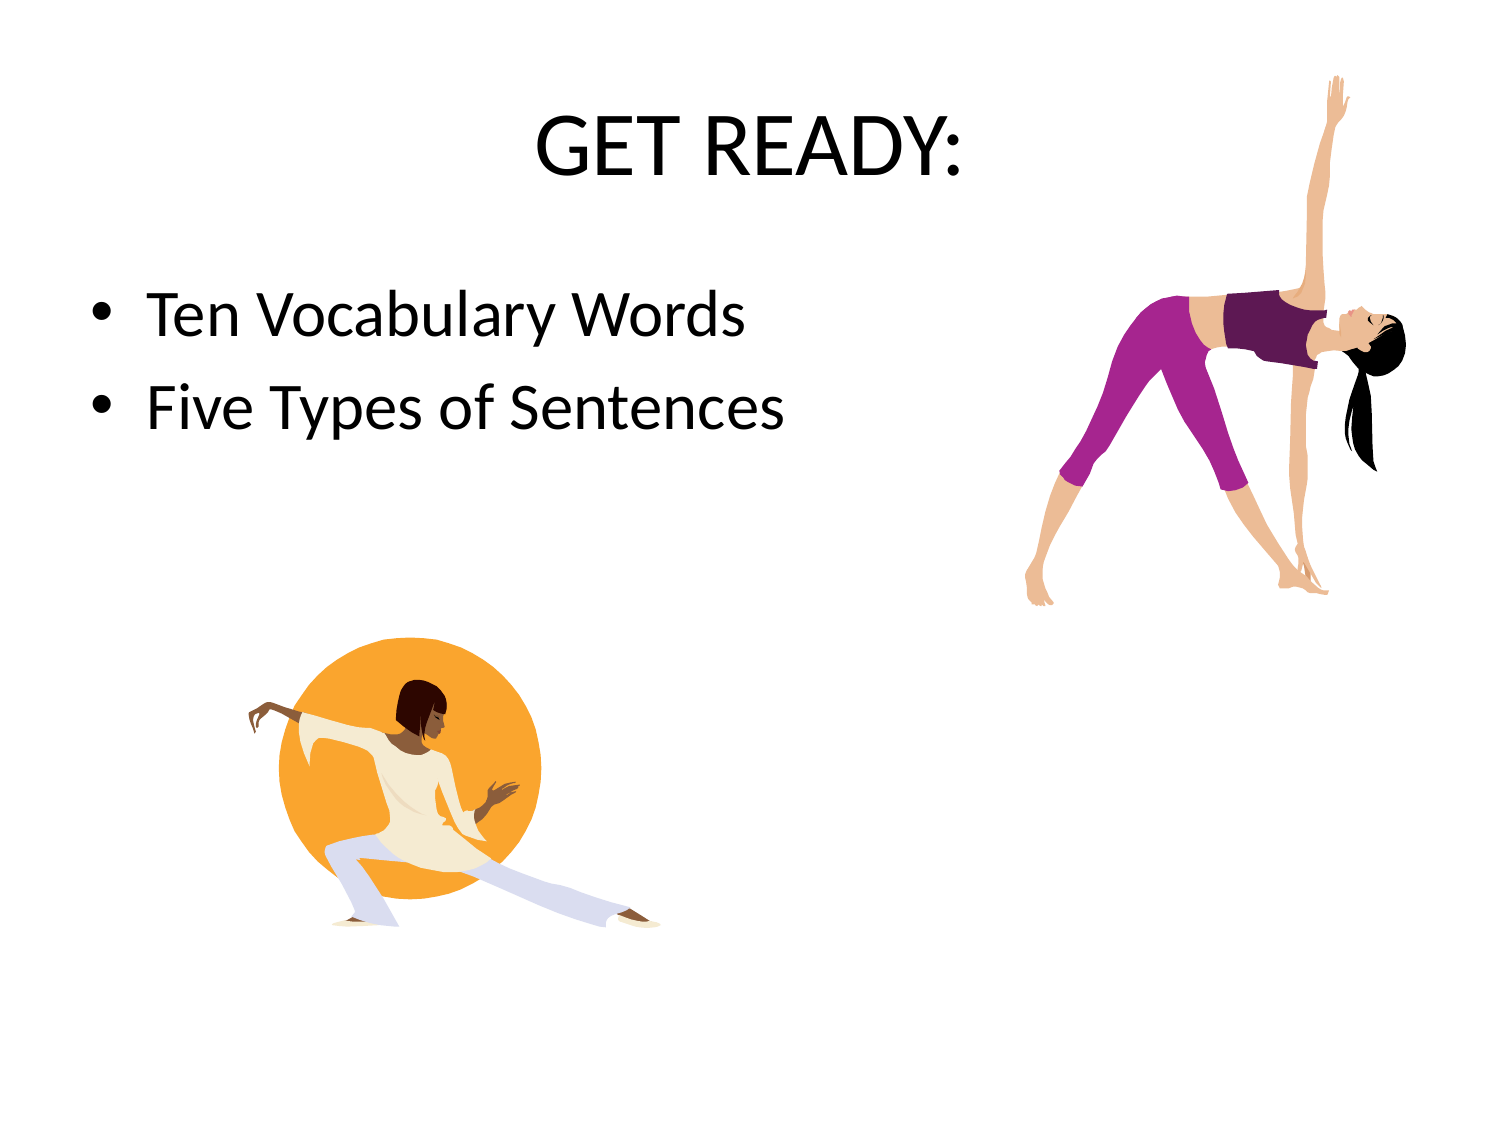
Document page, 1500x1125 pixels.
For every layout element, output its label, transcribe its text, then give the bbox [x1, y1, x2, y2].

list Ten Vocabulary Words Five Types of Sentences [75, 262, 1425, 1005]
picture [248, 637, 662, 929]
title GET READY: [75, 45, 1425, 233]
picture [1024, 74, 1407, 607]
